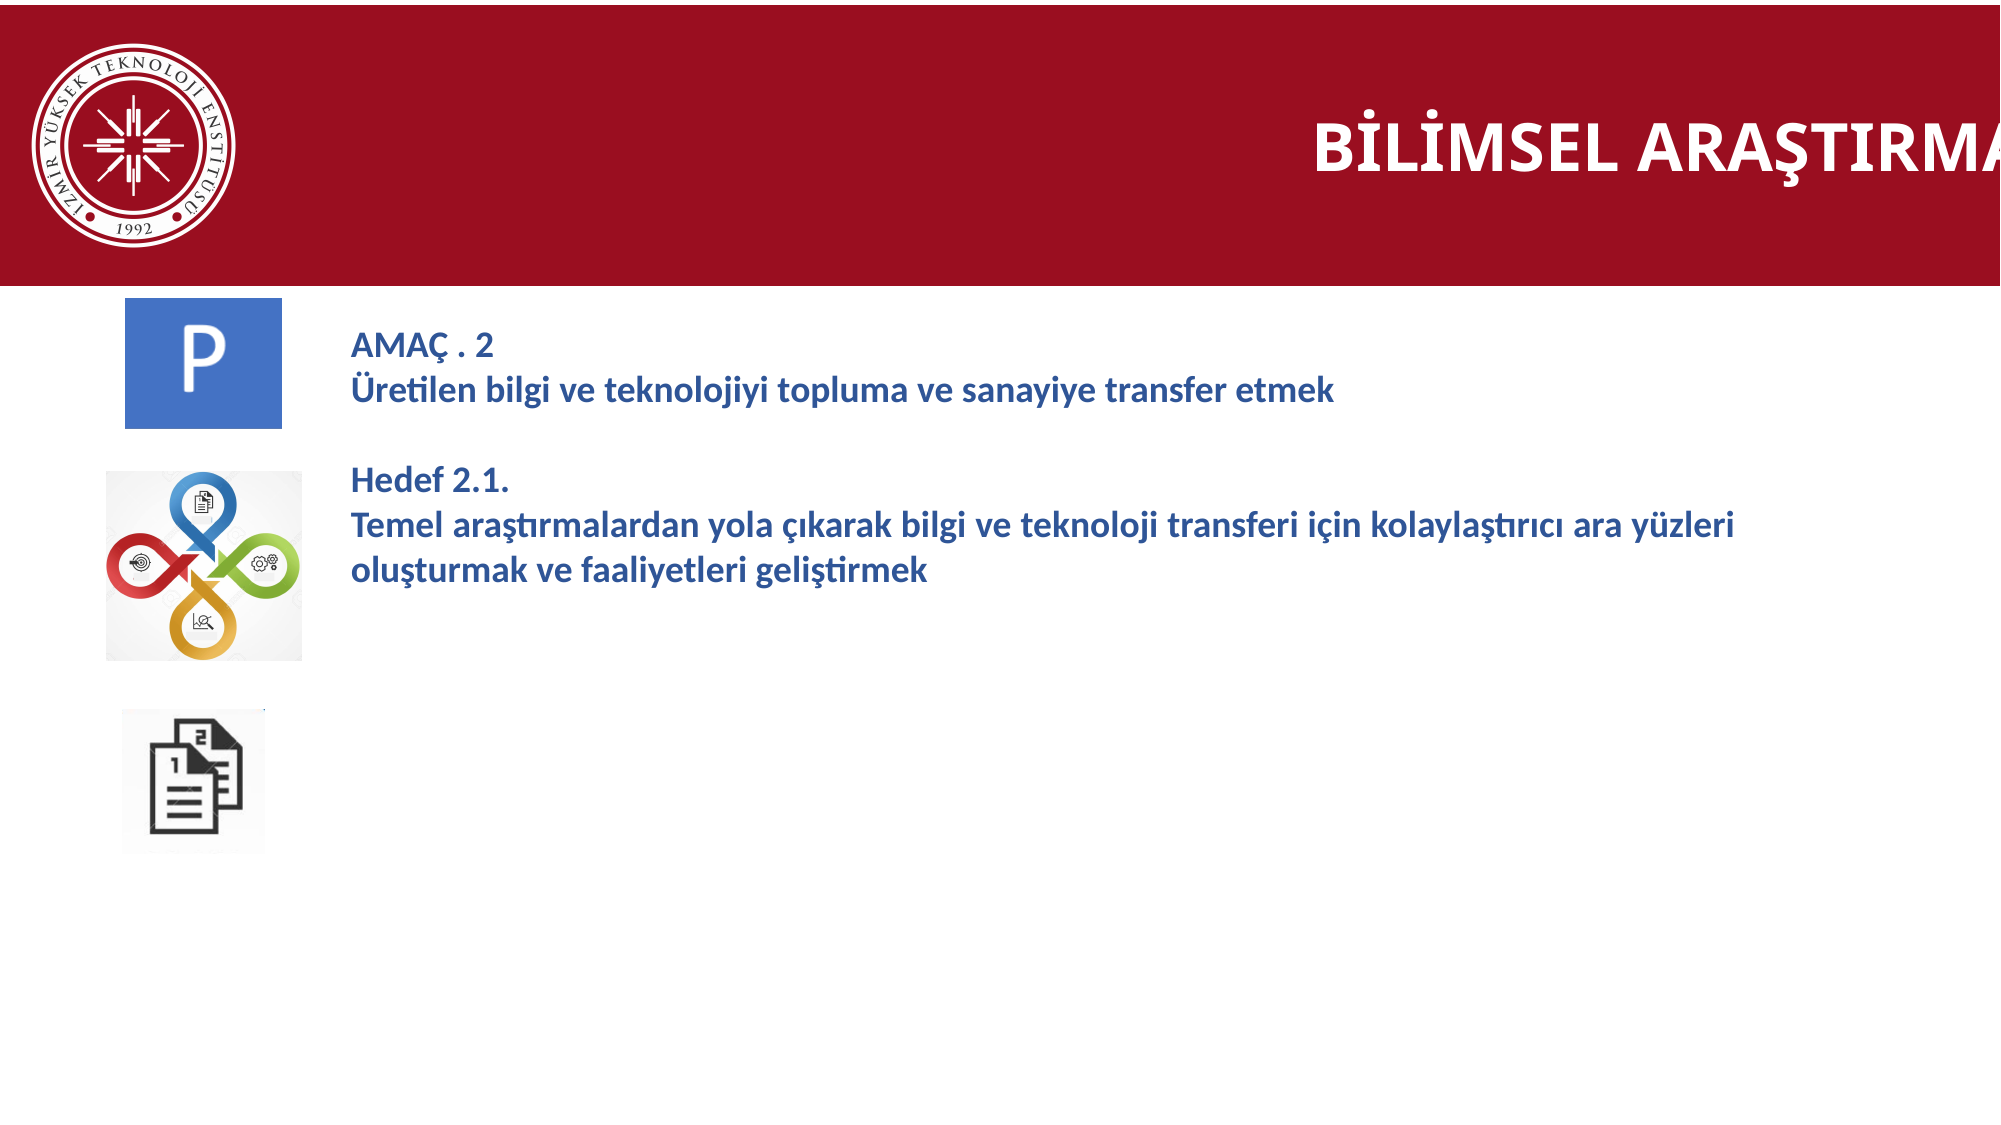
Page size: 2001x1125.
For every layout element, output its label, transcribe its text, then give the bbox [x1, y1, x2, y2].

picture [125, 298, 282, 430]
text_box AMAÇ . 2 Üretilen bilgi ve teknolojiyi topluma ve sanayiye transfer etmek Hedef 2.1. Temel araştırmalardan yola çıkarak bilgi ve teknoloji transferi için kolaylaştırıcı ara yüzleri oluşturmak ve faaliyetleri geliştirmek [336, 312, 1752, 597]
picture [122, 709, 265, 854]
picture [15, 27, 252, 264]
text_box [0, 5, 2000, 286]
text_box BİLİMSEL ARAŞTIRMA [1296, 97, 2000, 193]
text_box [106, 471, 302, 661]
